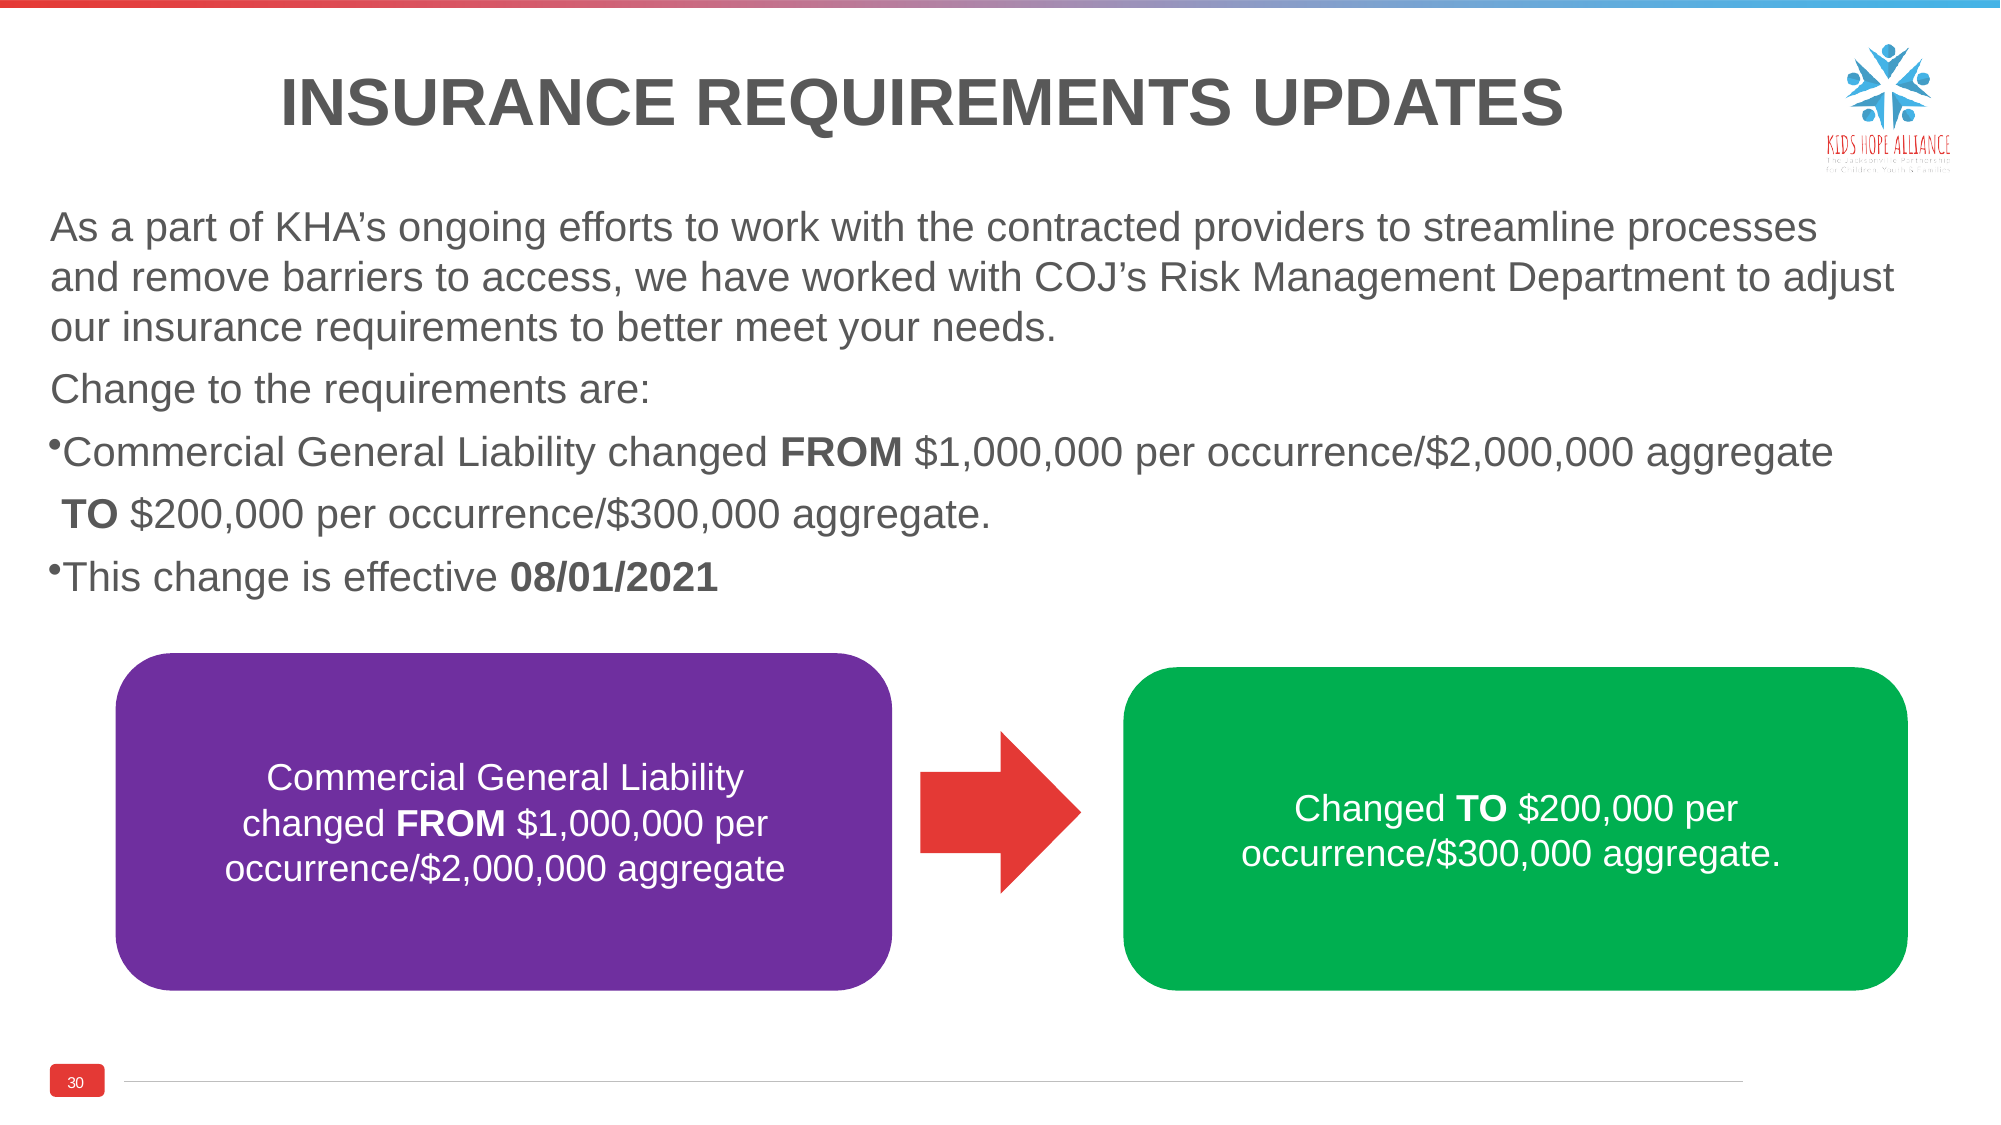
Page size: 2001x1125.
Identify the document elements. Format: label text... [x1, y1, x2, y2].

picture [1826, 44, 1950, 173]
text_box [1123, 667, 1908, 991]
text_box Commercial General Liability changed FROM $1,000,000 per occurrence/$2,000,000 aggregate [219, 751, 789, 890]
text_box As a part of KHA’s ongoing efforts to work with the contracted providers to streamline processes and remove barriers to access, we have worked with COJ’s Risk Management Department to adjust our insurance requirements to better meet your needs. Change to the requirements are: Commercial General Liability changed FROM $1,000,000 per occurrence/$2,000,000 aggregate TO $200,000 per occurrence/$300,000 aggregate. This change is effective 08/01/2021 [47, 196, 1897, 600]
text_box Changed TO $200,000 per occurrence/$300,000 aggregate. [1239, 781, 1788, 875]
slide_number 30 [60, 1072, 95, 1094]
picture [0, 0, 2000, 8]
text_box [920, 731, 1082, 894]
text_box [115, 653, 893, 991]
title INSURANCE REQUIREMENTS UPDATES [274, 55, 1569, 141]
